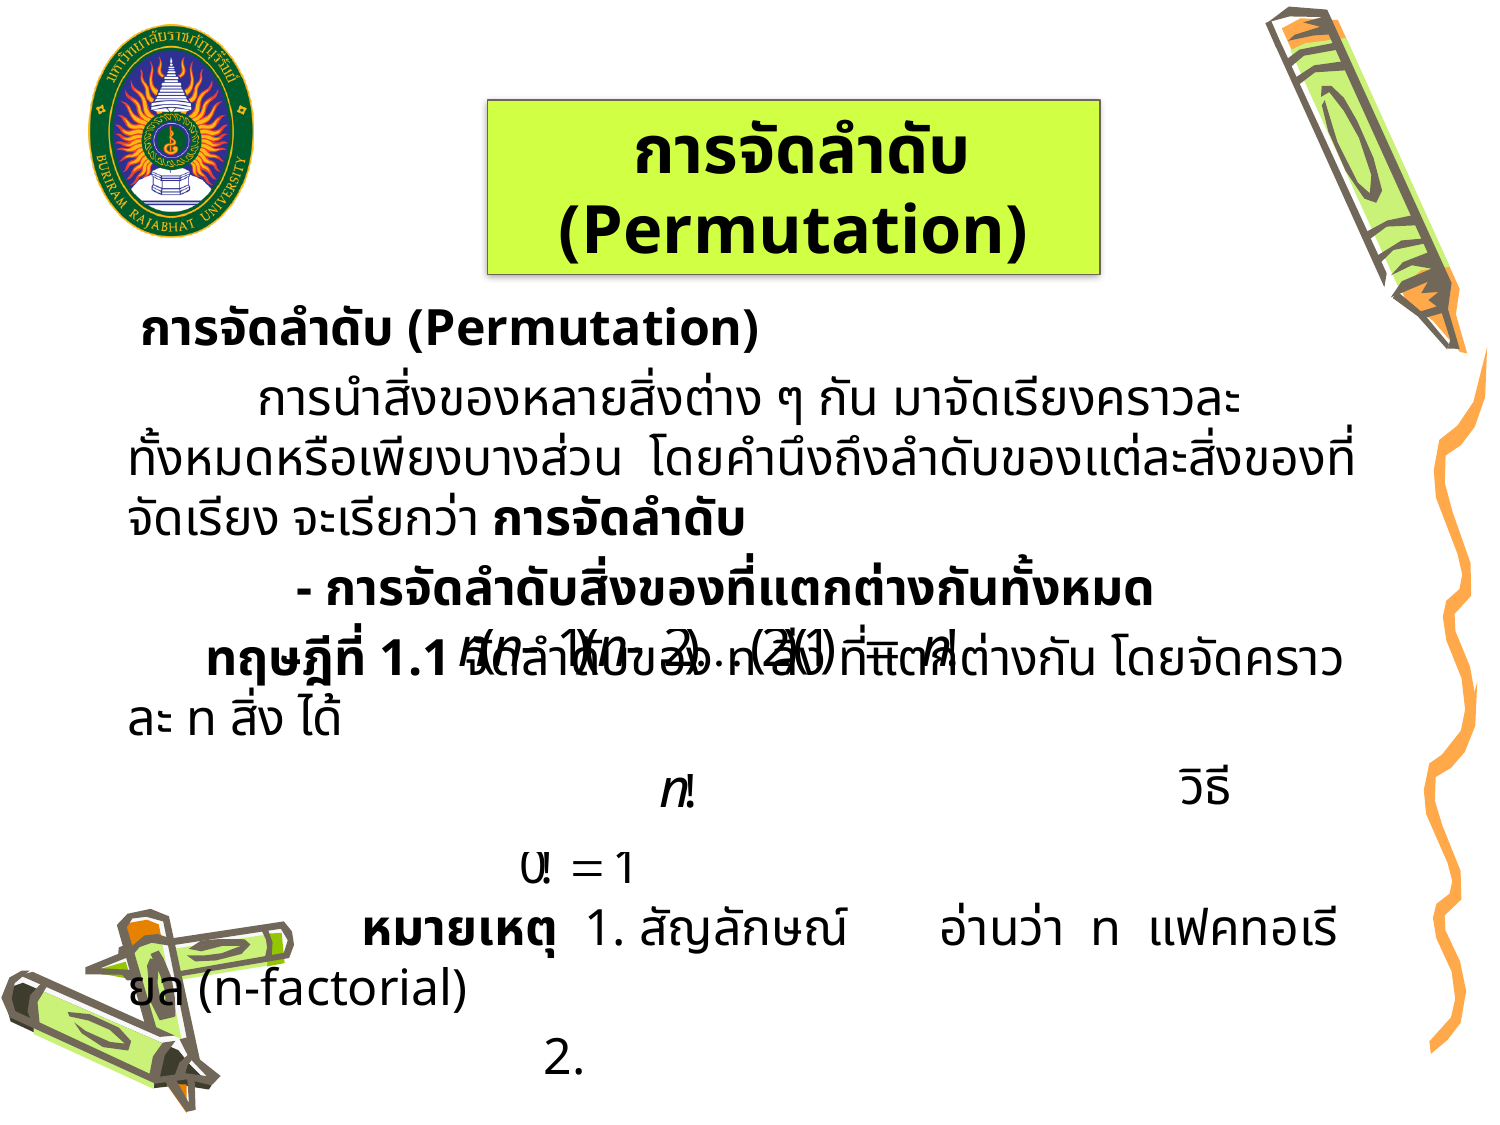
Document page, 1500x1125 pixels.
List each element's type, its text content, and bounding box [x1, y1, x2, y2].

picture [88, 24, 255, 238]
list การจัดลำดับ (Permutation) การนำสิ่งของหลายสิ่งต่าง ๆ กัน มาจัดเรียงคราวละทั้งหมดหรือเพียงบางส่วน โดยคำนึงถึงลำดับของแต่ละสิ่งของที่จัดเรียง จะเรียกว่า การจัดลำดับ - การจัดลำดับสิ่งของที่แตกต่างกันทั้งหมด ทฤษฎีที่ 1.1 จัดลำดับของ n สิ่ง ที่แตกต่างกัน โดยจัดคราวละ n สิ่ง ได้ วิธี หมายเหตุ 1. สัญลักษณ์ อ่านว่า n แฟคทอเรียล (n-factorial) 2. [112, 237, 1375, 1070]
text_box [653, 773, 698, 815]
text_box การจัดลำดับ (Permutation) [487, 99, 1101, 275]
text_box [514, 852, 635, 902]
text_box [452, 628, 960, 687]
